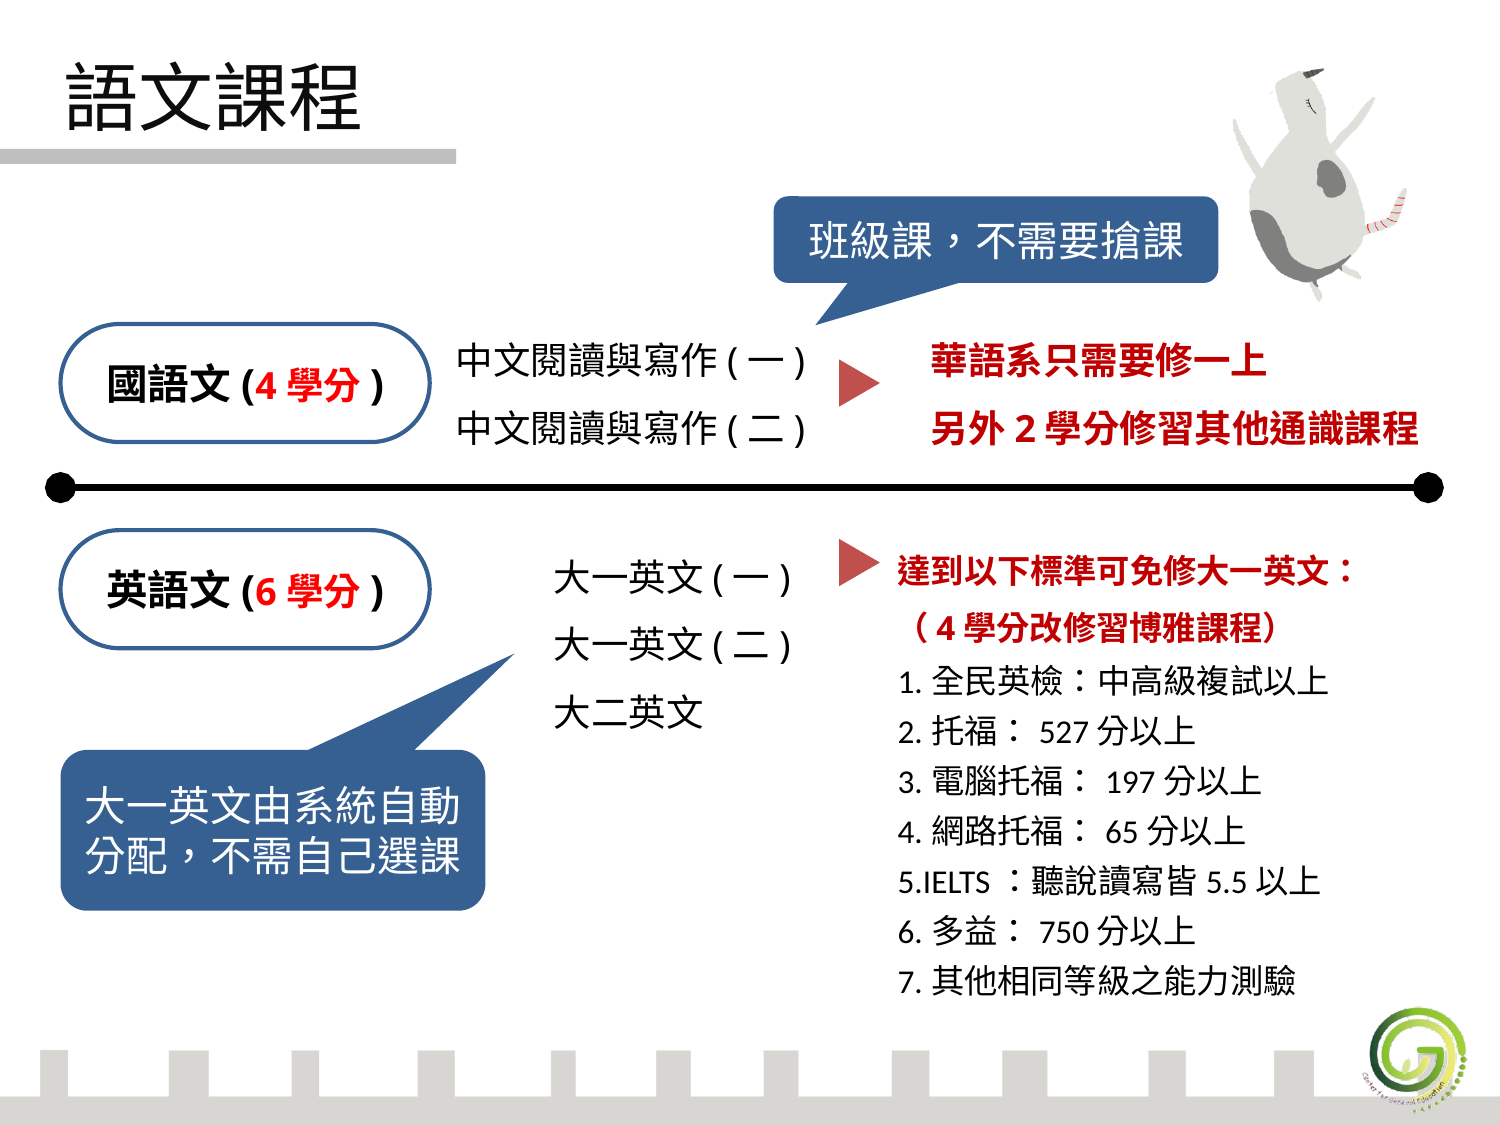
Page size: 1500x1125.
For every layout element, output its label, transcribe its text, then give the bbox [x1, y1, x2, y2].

text_box （4學分改修習博雅課程） [880, 579, 1311, 655]
text_box 中文閱讀與寫作(一) 中文閱讀與寫作(二) [440, 307, 820, 457]
text_box 班級課，不需要搶課 [771, 194, 1218, 328]
text_box [0, 147, 458, 166]
text_box 大一英文由系統自動分配，不需自己選課 [58, 651, 517, 913]
picture [1223, 58, 1415, 308]
text_box 英語文(6學分) [58, 528, 432, 651]
text_box [837, 537, 883, 588]
text_box 國語文(4學分) [58, 321, 432, 445]
text_box 大一英文(一) 大一英文(二) 大二英文 [538, 523, 806, 742]
text_box 華語系只需要修一上 另外2學分修習其他通識課程 [915, 307, 1435, 457]
picture [1340, 993, 1500, 1125]
text_box 語文課程 [48, 42, 384, 147]
text_box [836, 357, 882, 409]
text_box 達到以下標準可免修大一英文： 1.全民英檢：中高級複試以上 2.托福：527分以上 3.電腦托福：197分以上 4.網路托福：65分以上 5.IELTS：聽說讀寫皆5.5以上 6.多益：750分以上 7.其他相同等級之能力測驗 [882, 523, 1379, 1008]
